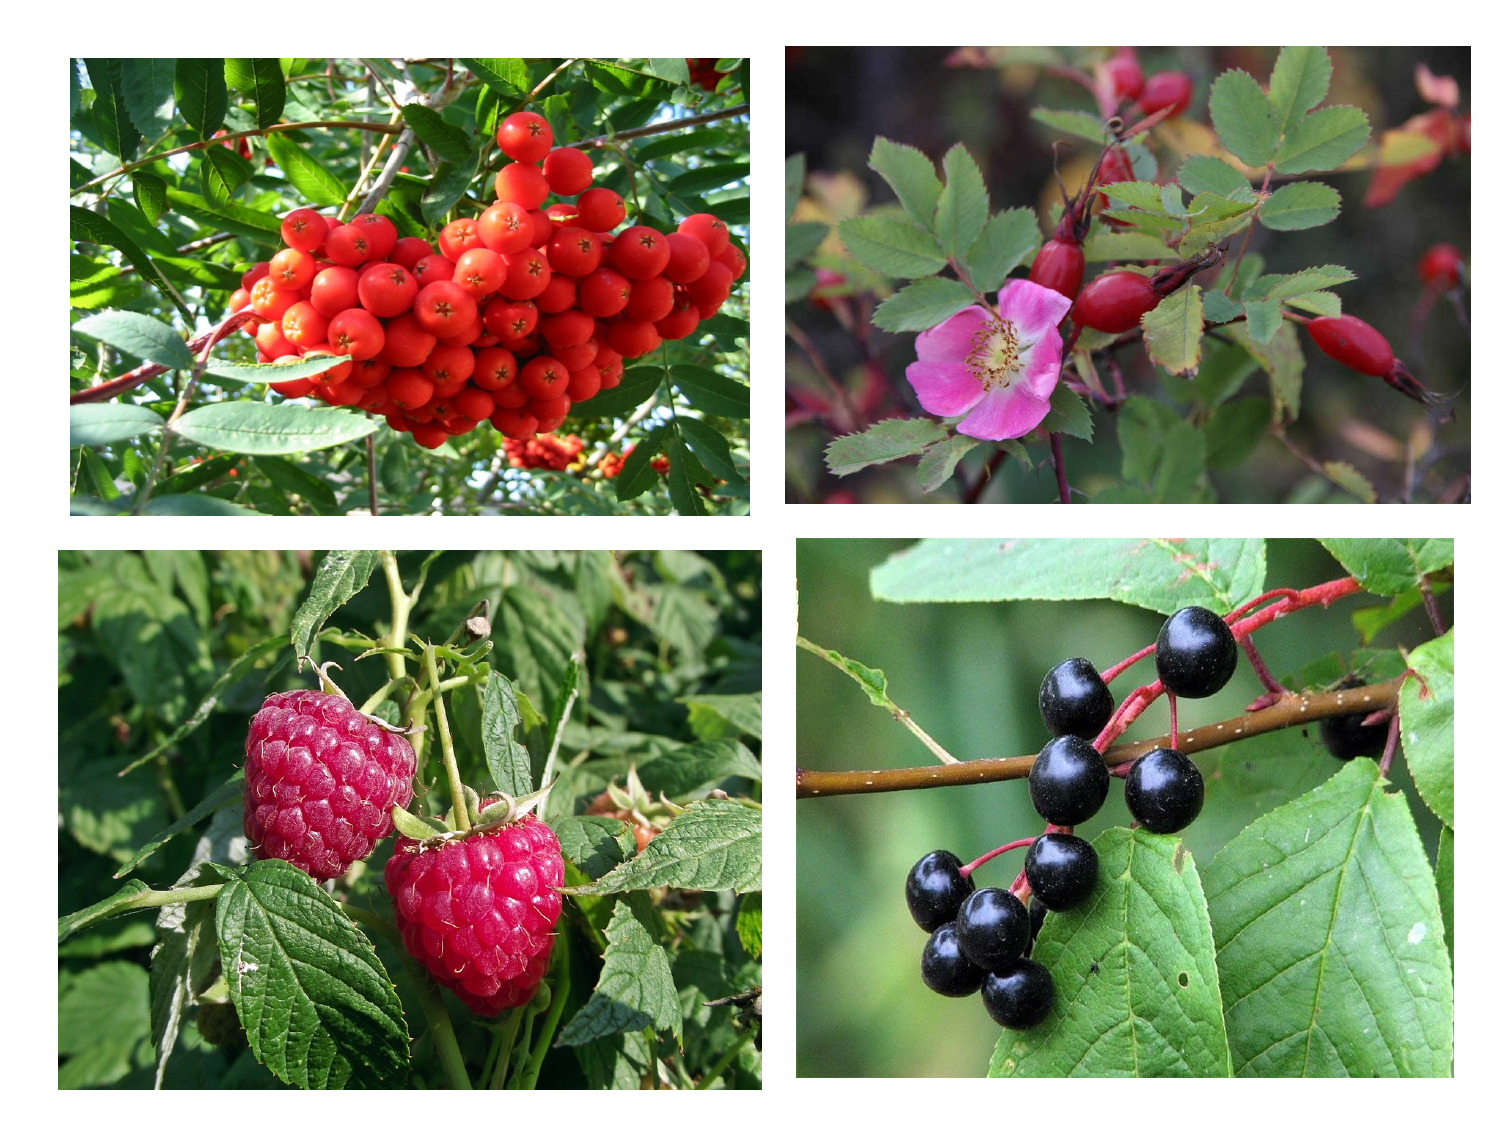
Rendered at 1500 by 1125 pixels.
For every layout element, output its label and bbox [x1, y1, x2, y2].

picture [70, 58, 751, 516]
picture [58, 550, 762, 1091]
picture [796, 538, 1454, 1079]
picture [784, 46, 1471, 505]
